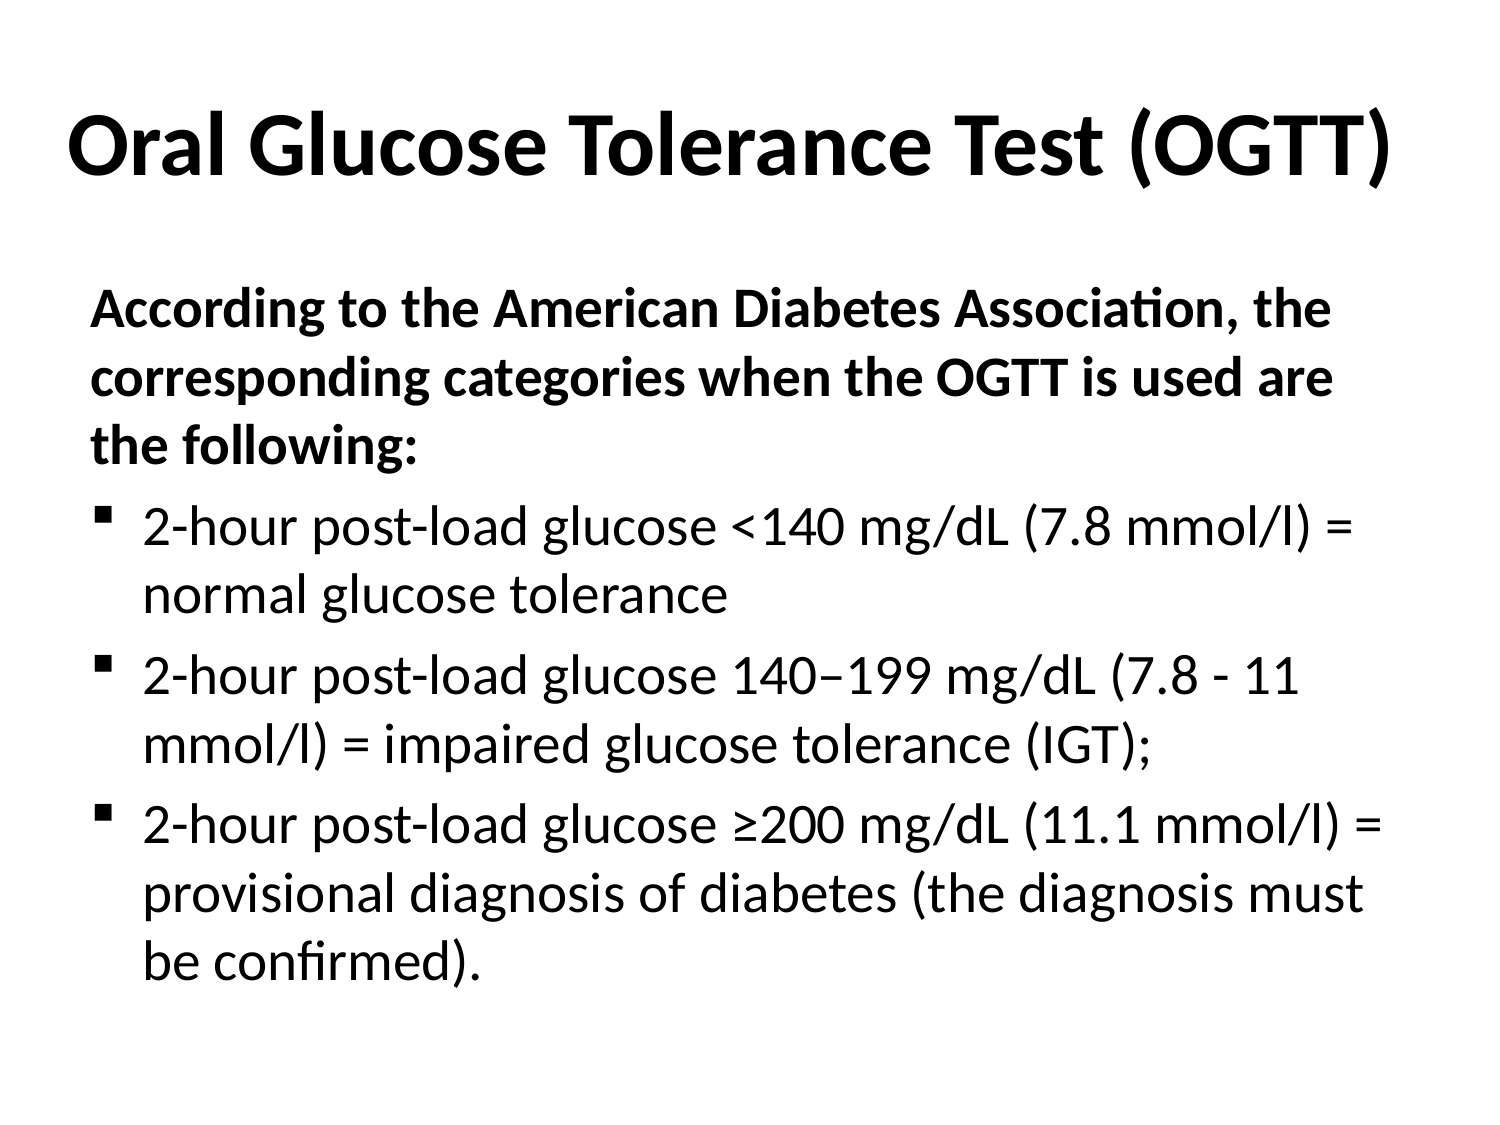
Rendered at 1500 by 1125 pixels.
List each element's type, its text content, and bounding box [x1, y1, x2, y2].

title Oral Glucose Tolerance Test (OGTT) [37, 45, 1425, 233]
list According to the American Diabetes Association, the corresponding categories when the OGTT is used are the following: 2-hour post-load glucose <140 mg/dL (7.8 mmol/l) = normal glucose tolerance 2-hour post-load glucose 140–199 mg/dL (7.8 - 11 mmol/l) = impaired glucose tolerance (IGT); 2-hour post-load glucose ≥200 mg/dL (11.1 mmol/l) = provisional diagnosis of diabetes (the diagnosis must be confirmed). [75, 262, 1425, 1005]
